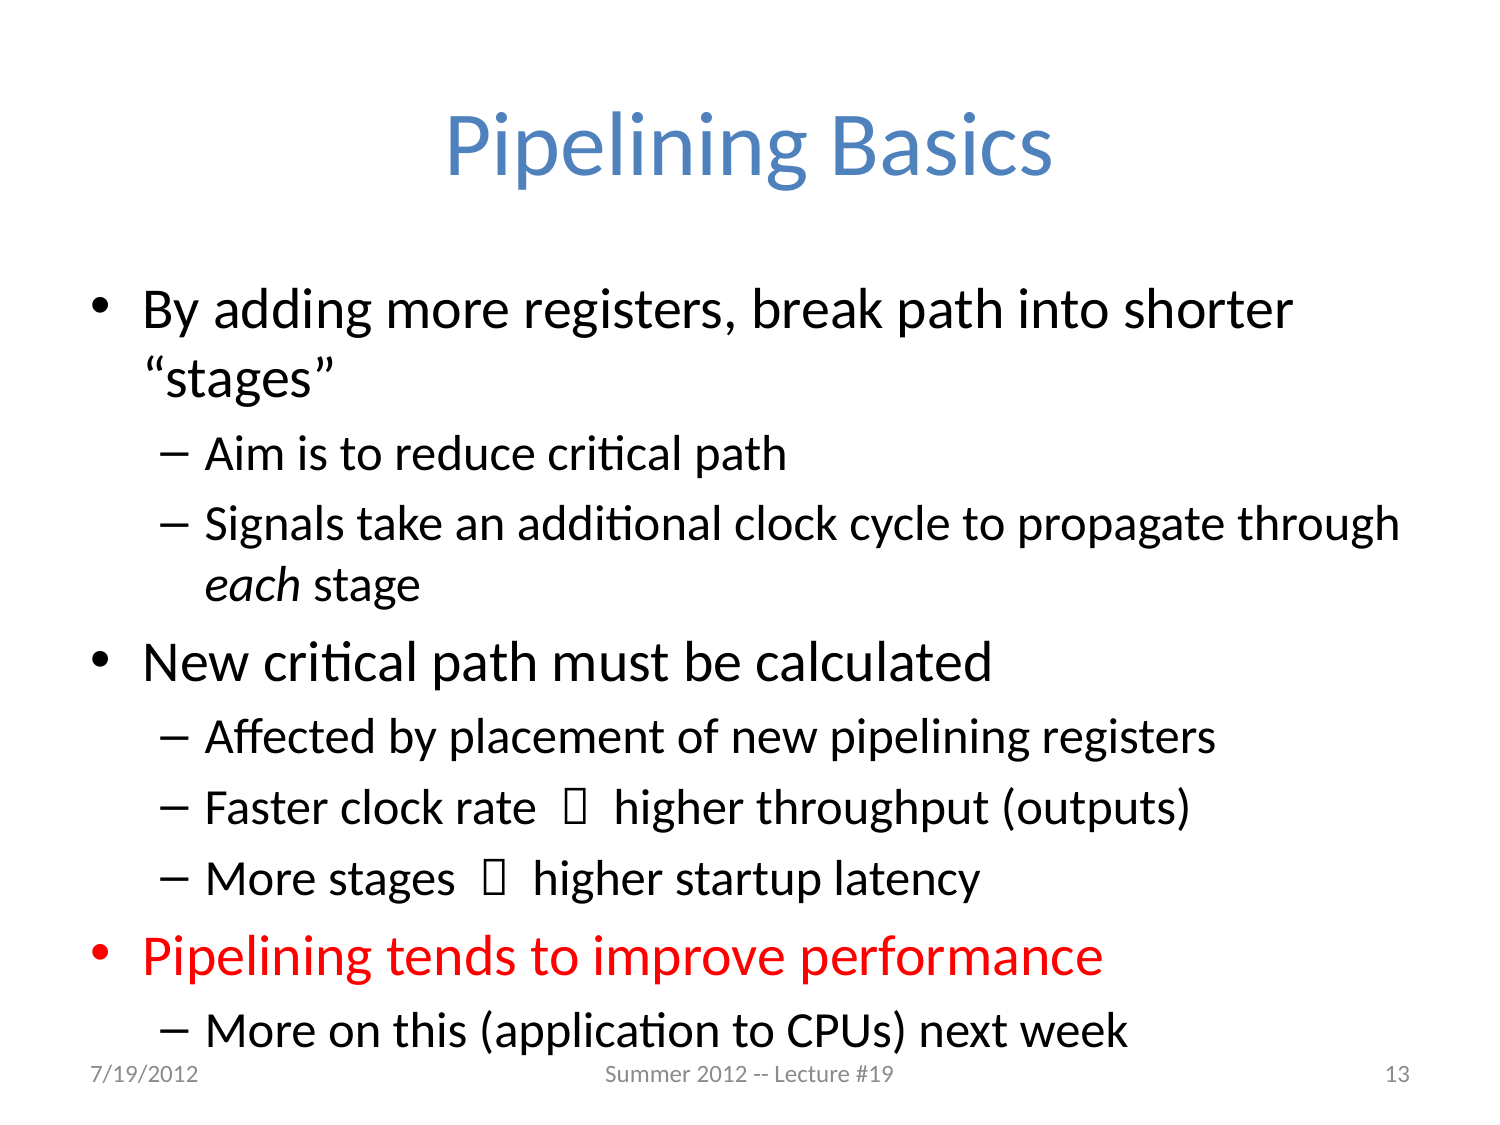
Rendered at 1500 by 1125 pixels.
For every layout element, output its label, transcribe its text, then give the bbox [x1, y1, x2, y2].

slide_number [75, 1042, 425, 1103]
footer Summer 2012 -- Lecture #19 [512, 1042, 988, 1103]
list By adding more registers, break path into shorter “stages” Aim is to reduce critical path Signals take an additional clock cycle to propagate through each stage New critical path must be calculated Affected by placement of new pipelining registers Faster clock rate  higher throughput (outputs) More stages  higher startup latency Pipelining tends to improve performance More on this (application to CPUs) next week [75, 262, 1425, 1073]
slide_number 13 [1074, 1042, 1425, 1103]
title Pipelining Basics [75, 45, 1425, 233]
